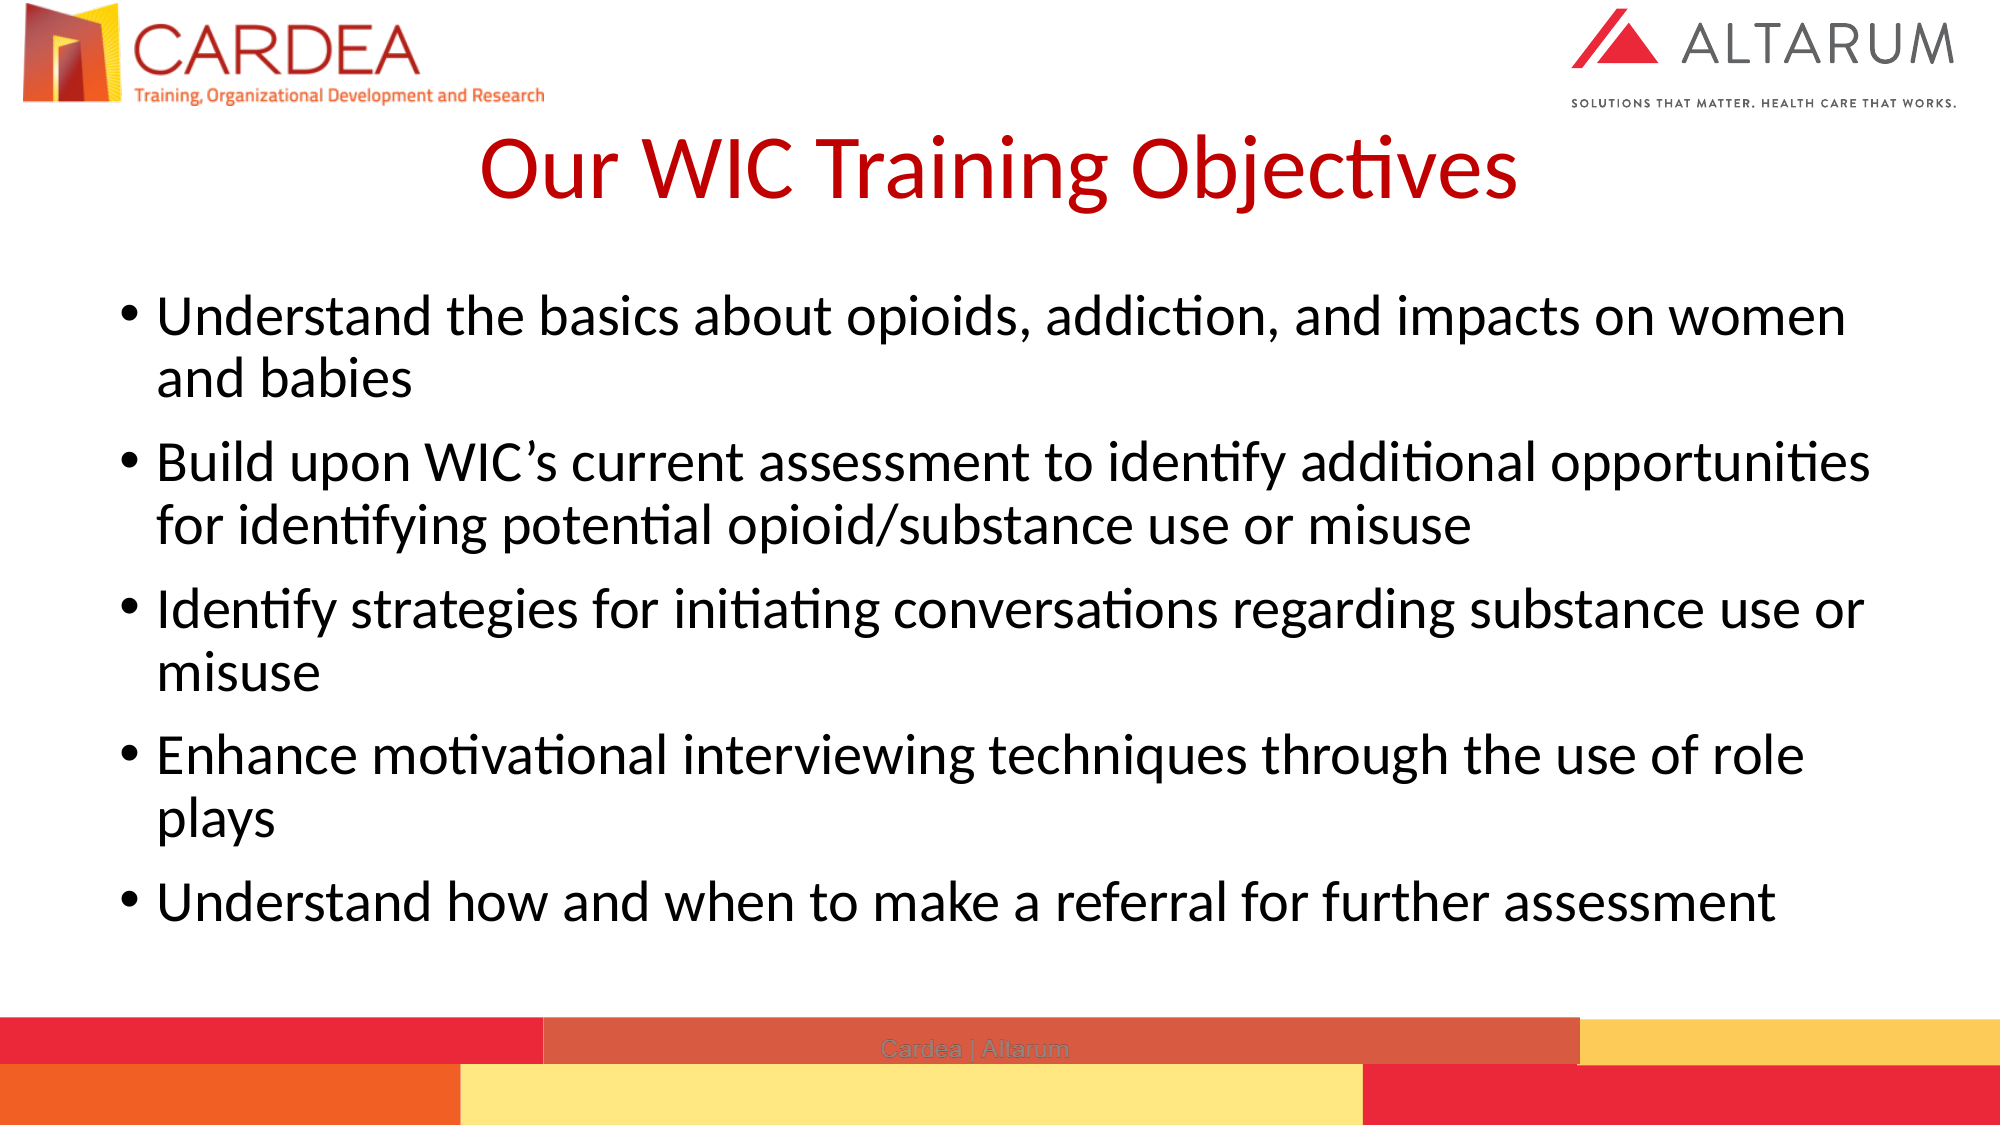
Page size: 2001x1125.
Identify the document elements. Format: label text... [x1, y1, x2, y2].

list Understand the basics about opioids, addiction, and impacts on women and babies Build upon WIC’s current assessment to identify additional opportunities for identifying potential opioid/substance use or misuse Identify strategies for initiating conversations regarding substance use or misuse Enhance motivational interviewing techniques through the use of role plays Understand how and when to make a referral for further assessment [104, 277, 1895, 945]
picture [23, 3, 544, 106]
picture [737, 1018, 1213, 1079]
title Our WIC Training Objectives [137, 59, 1863, 277]
